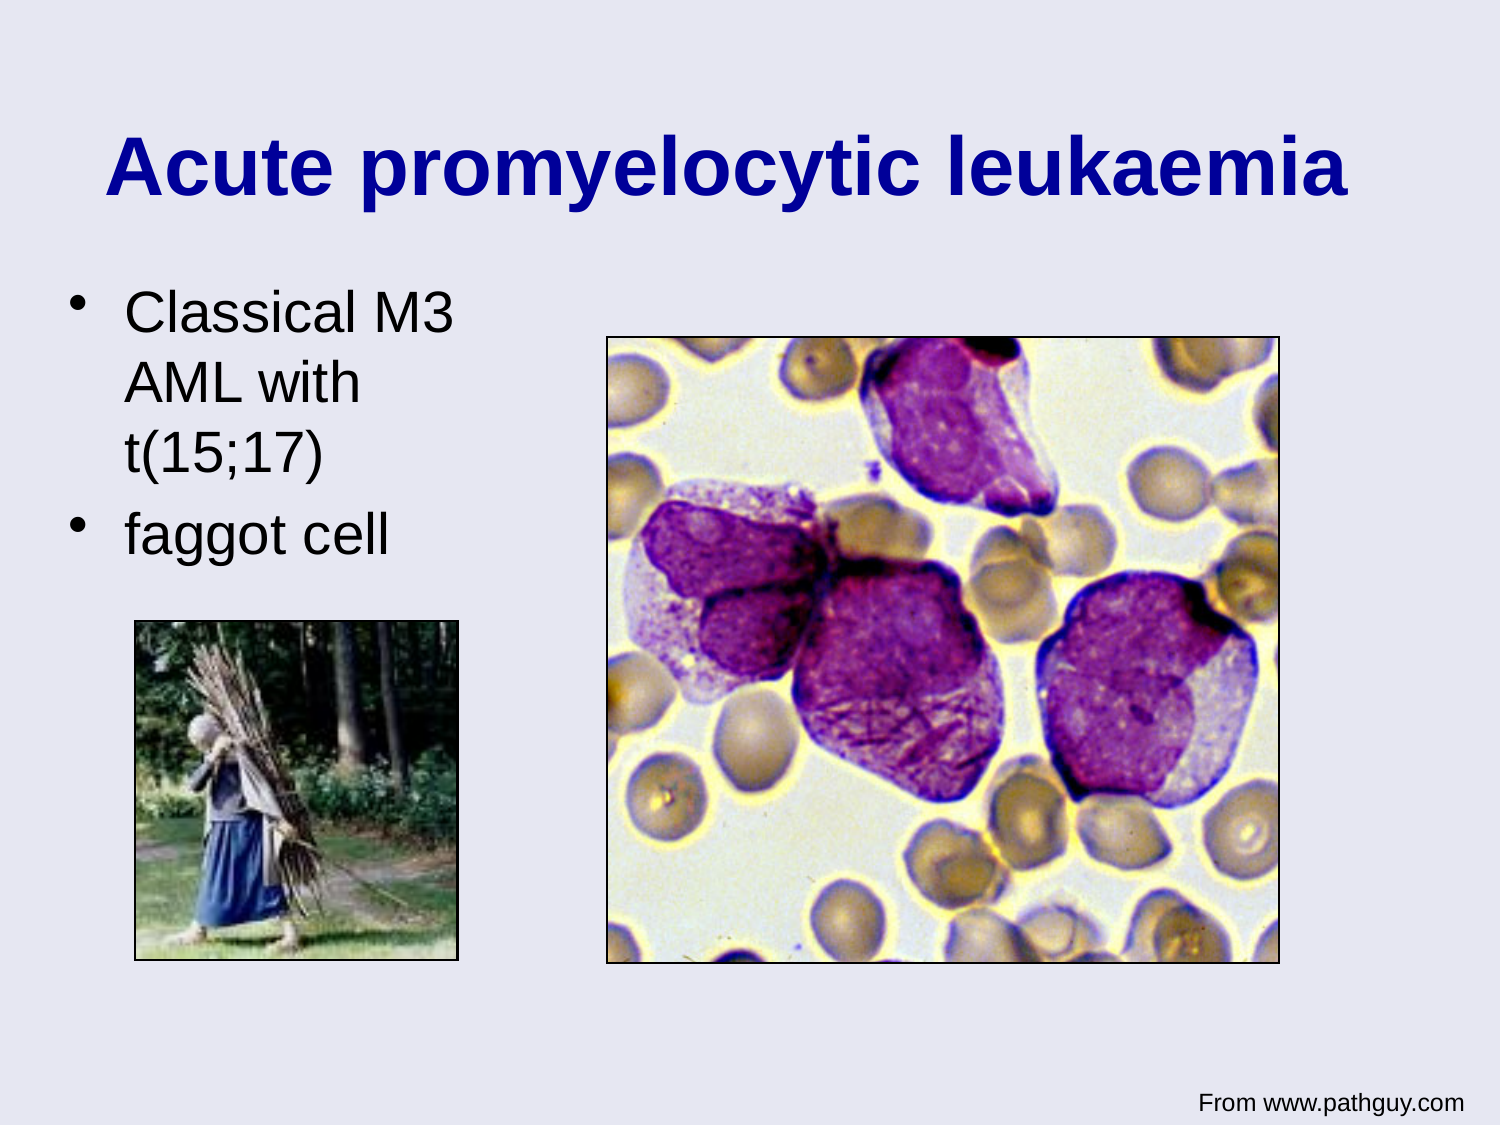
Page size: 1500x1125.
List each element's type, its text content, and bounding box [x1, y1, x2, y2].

picture [607, 337, 1278, 963]
title Acute promyelocytic leukaemia [29, 0, 1424, 326]
picture [135, 621, 457, 960]
text_box From www.pathguy.com [1183, 1079, 1500, 1125]
list Classical M3 AML with t(15;17) faggot cell [52, 266, 573, 618]
